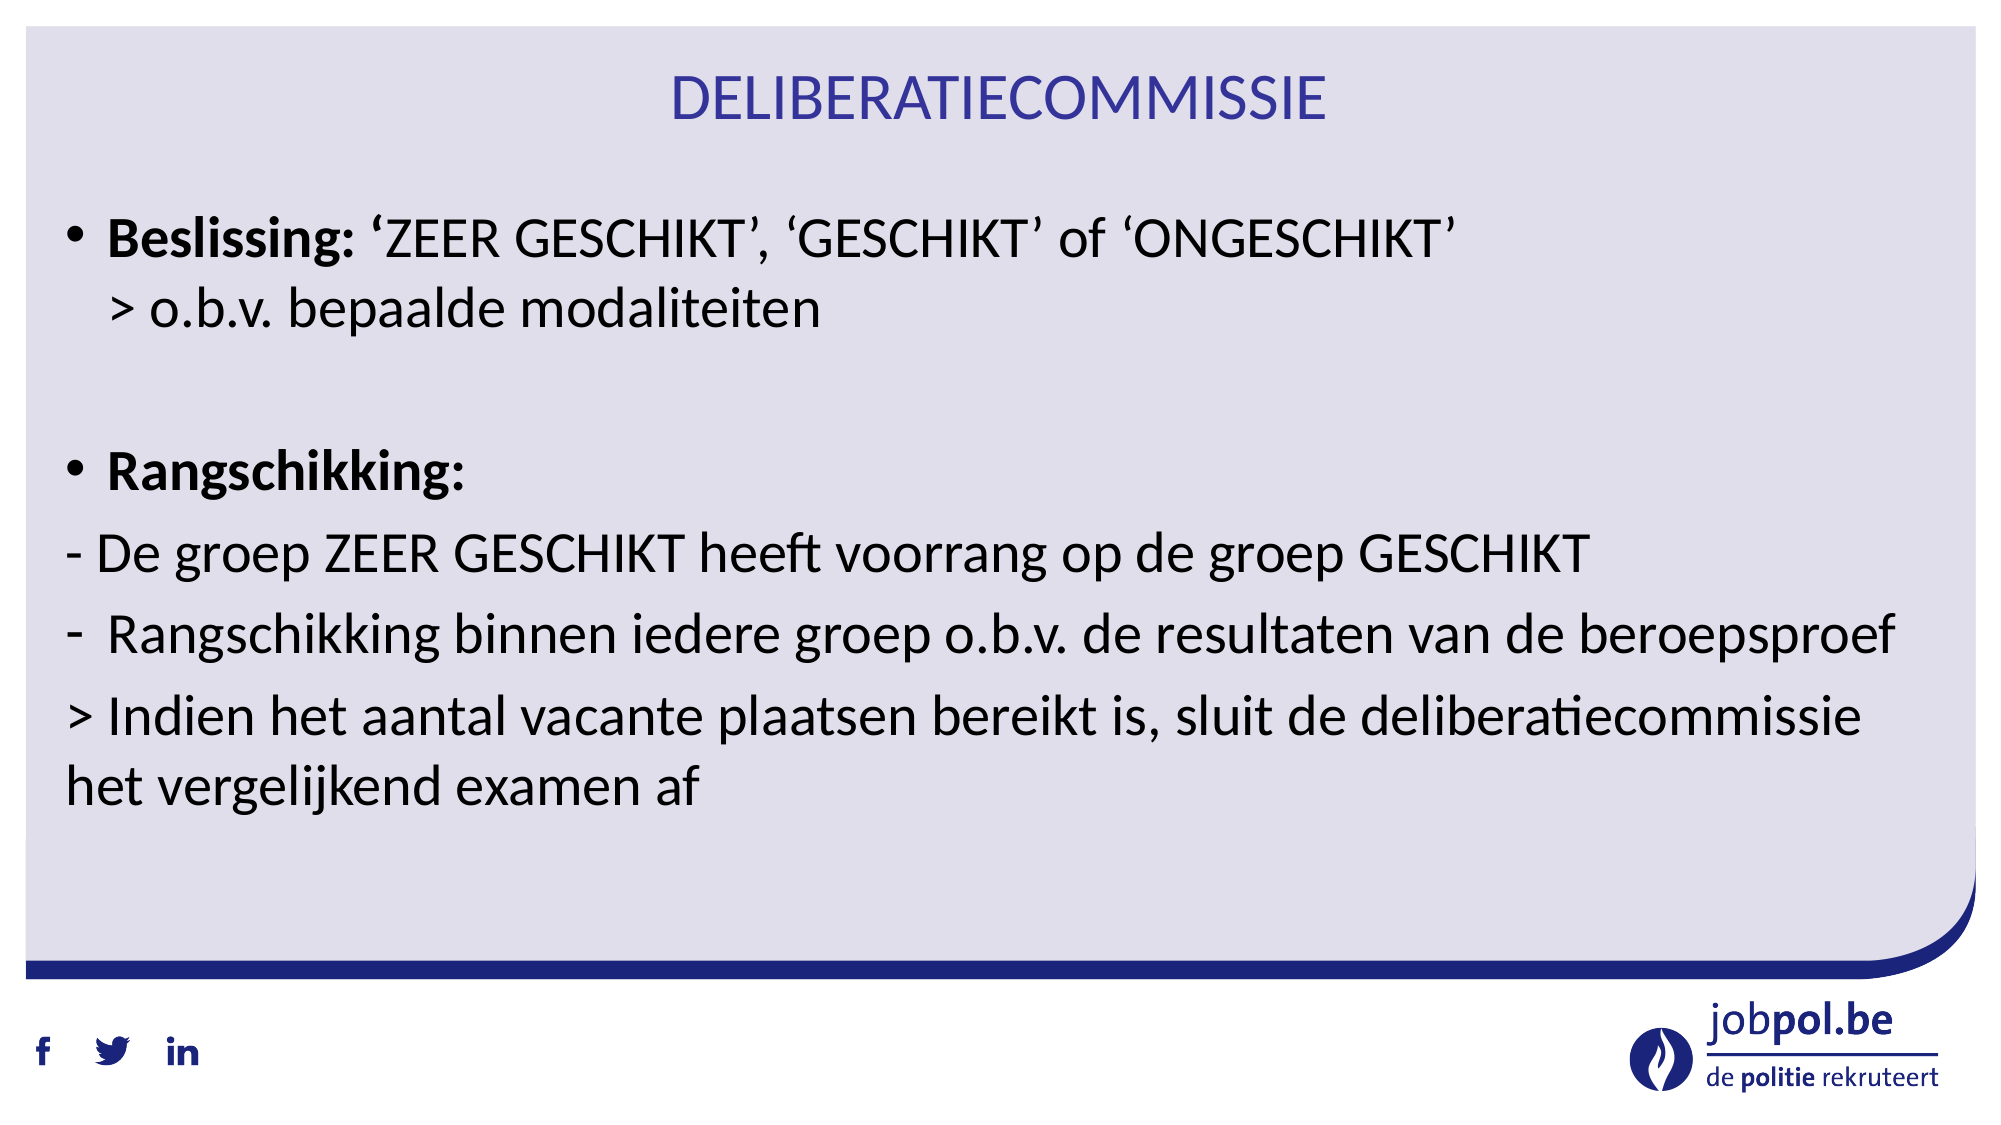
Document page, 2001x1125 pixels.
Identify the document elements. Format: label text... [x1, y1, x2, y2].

picture [0, 0, 2000, 1125]
title Deliberatiecommissie [99, 45, 1900, 191]
list Beslissing: ‘ZEER GESCHIKT’, ‘GESCHIKT’ of ‘ONGESCHIKT’ > o.b.v. bepaalde modaliteiten Rangschikking: - De groep ZEER GESCHIKT heeft voorrang op de groep GESCHIKT Rangschikking binnen iedere groep o.b.v. de resultaten van de beroepsproef > Indien het aantal vacante plaatsen bereikt is, sluit de deliberatiecommissie het vergelijkend examen af [50, 191, 1932, 1017]
